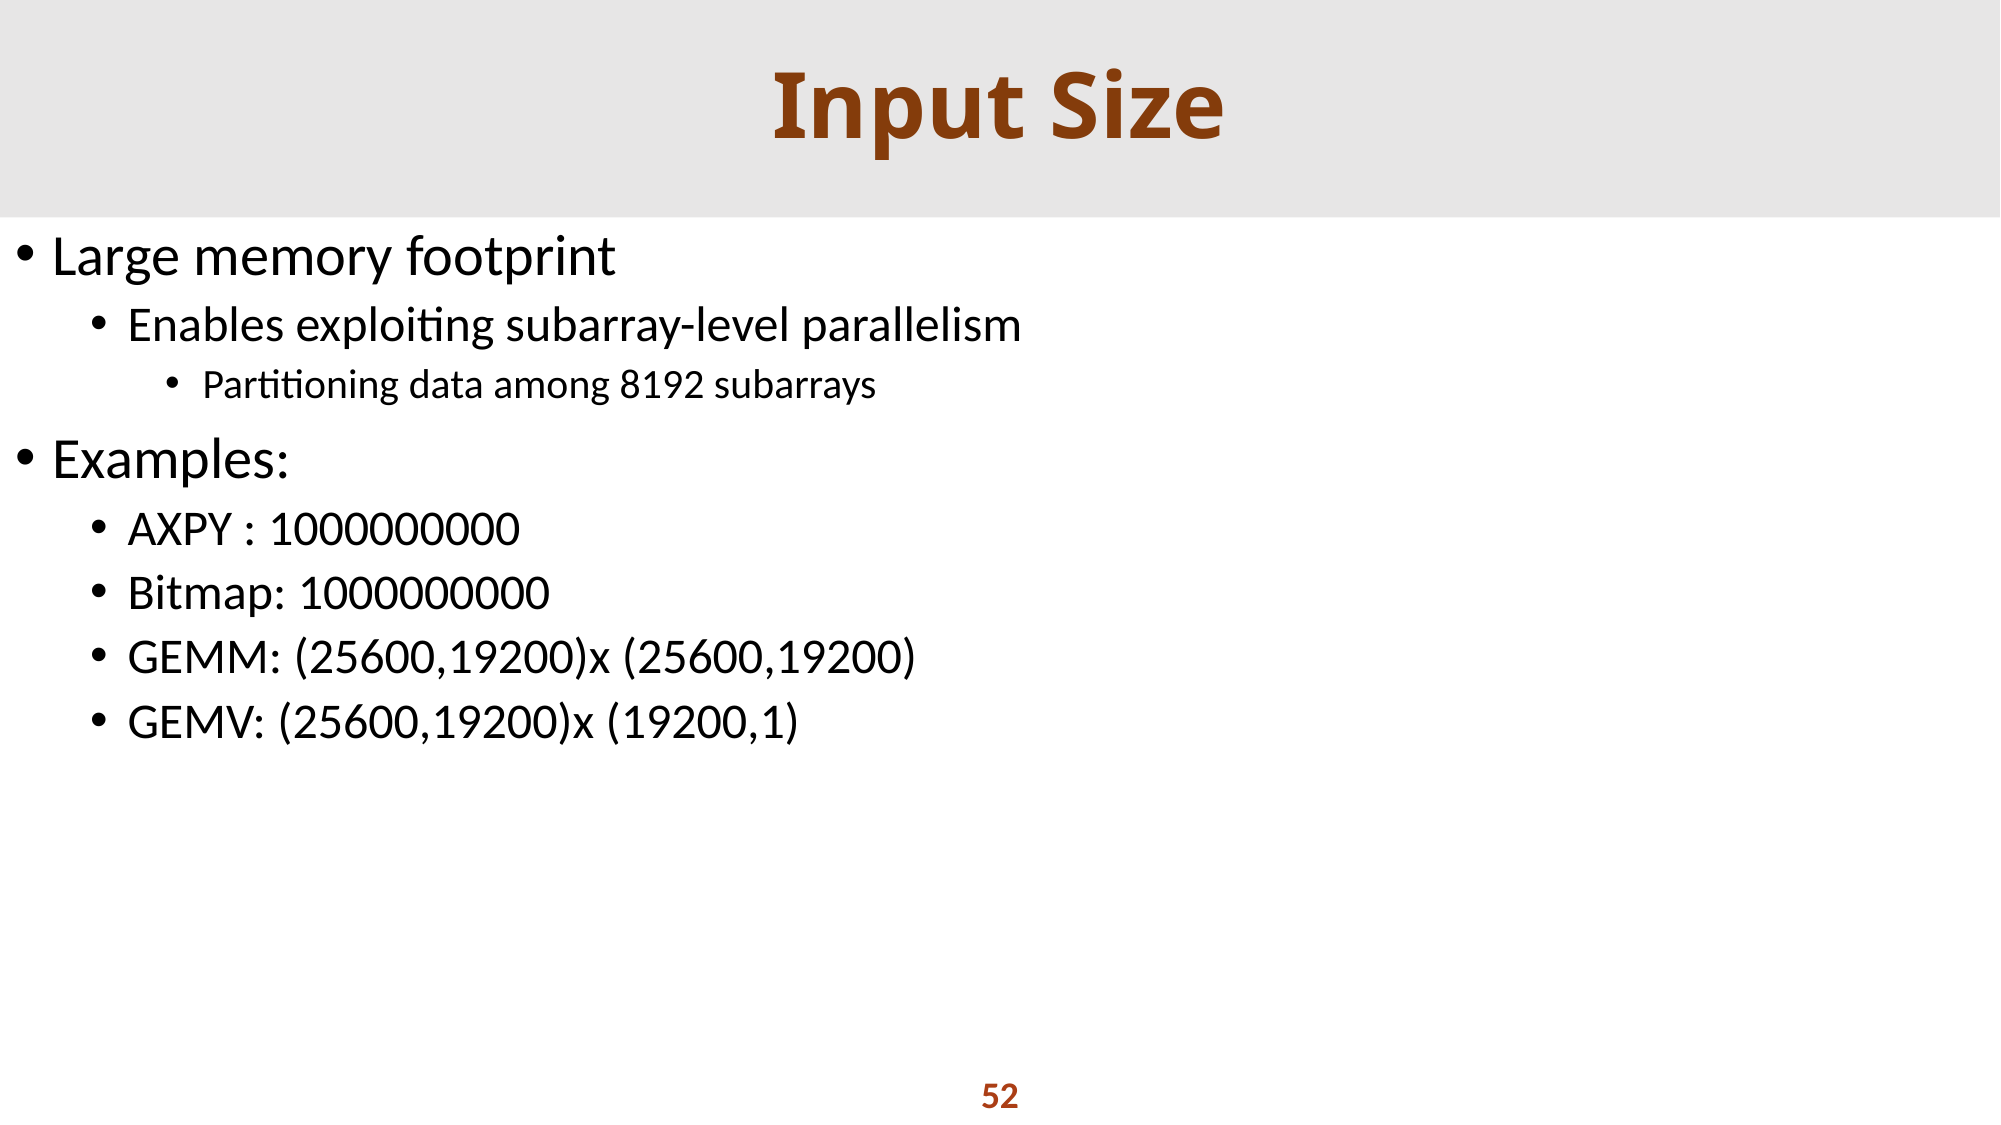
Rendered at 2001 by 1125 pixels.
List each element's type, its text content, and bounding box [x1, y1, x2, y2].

title Input Size [0, 0, 2000, 218]
slide_number 52 [923, 1063, 1077, 1123]
list Large memory footprint Enables exploiting subarray-level parallelism Partitioning data among 8192 subarrays Examples: AXPY : 1000000000 Bitmap: 1000000000 GEMM: (25600,19200)x (25600,19200) GEMV: (25600,19200)x (19200,1) [0, 218, 2000, 1014]
